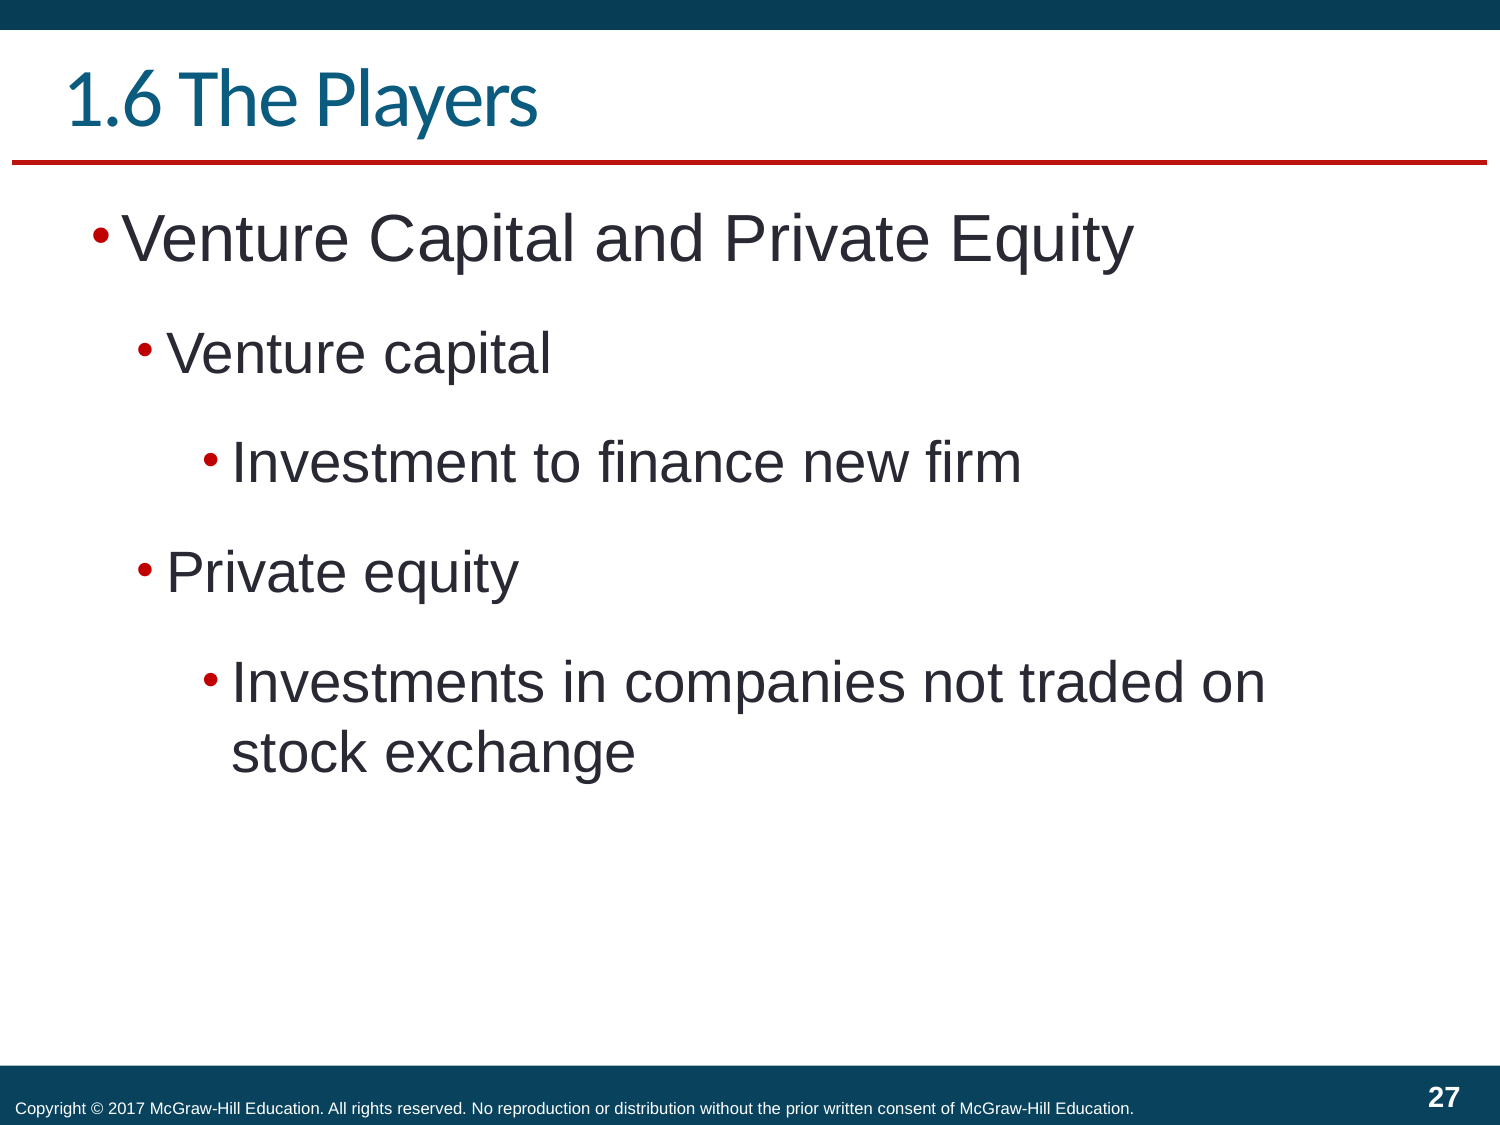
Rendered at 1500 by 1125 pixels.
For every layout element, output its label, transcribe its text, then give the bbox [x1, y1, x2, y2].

text_box Venture Capital and Private Equity Venture capital Investment to finance new firm Private equity Investments in companies not traded on stock exchange [76, 187, 1427, 988]
title 1.6 The Players [47, 24, 1453, 163]
